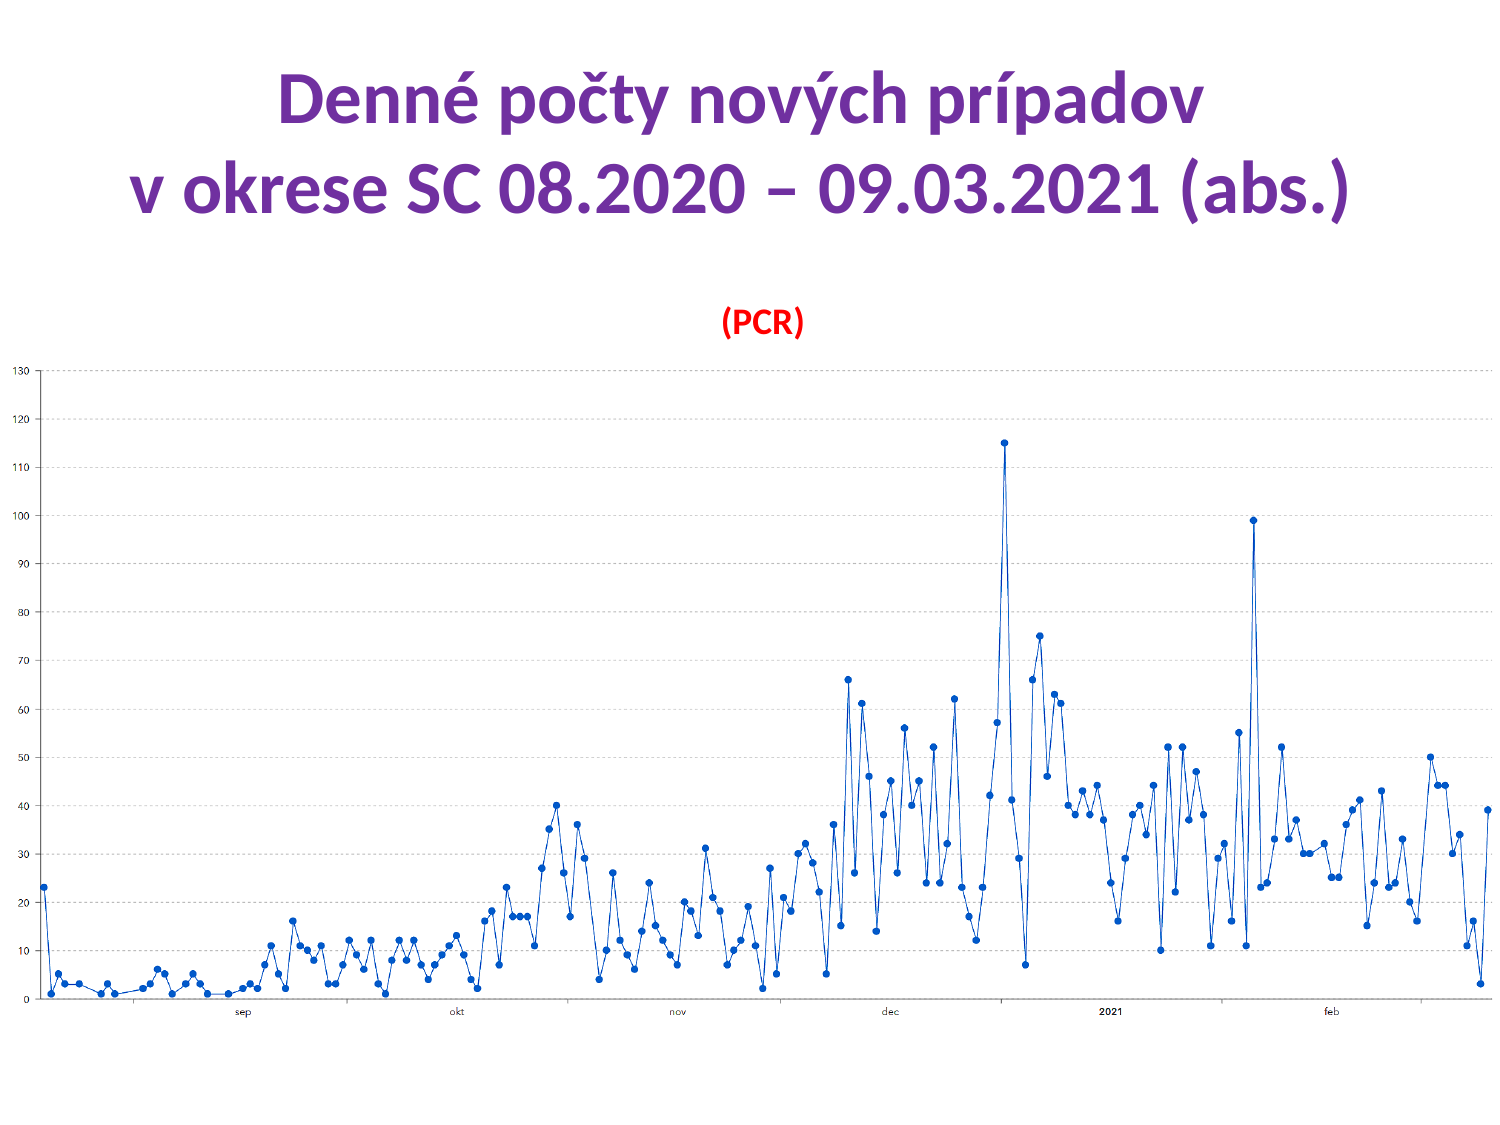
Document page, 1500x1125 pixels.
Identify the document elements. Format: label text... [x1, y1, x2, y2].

text_box (PCR) [706, 289, 821, 348]
picture [0, 349, 1500, 1024]
title Denné počty nových prípadov v okrese SC 08.2020 – 09.03.2021 (abs.) [75, 45, 1425, 233]
